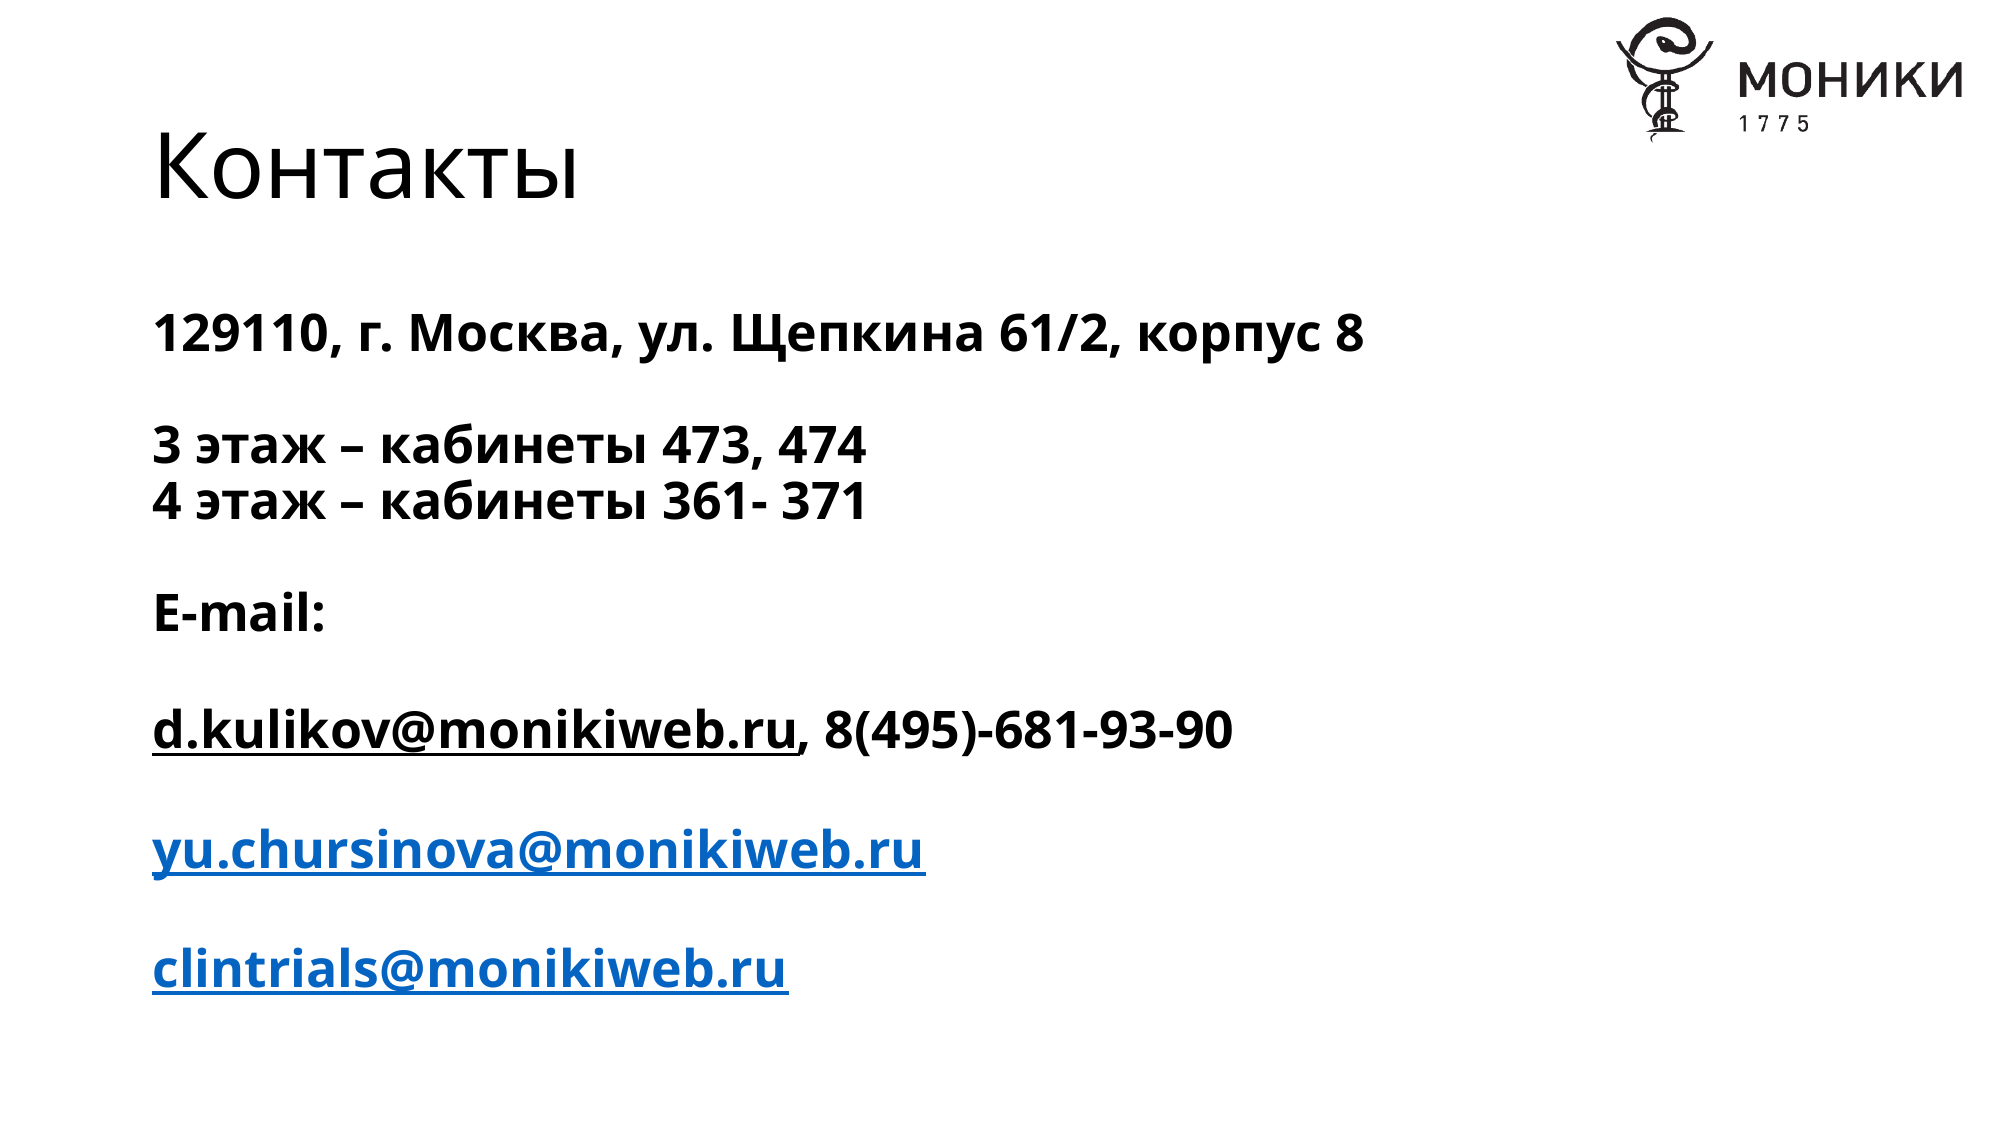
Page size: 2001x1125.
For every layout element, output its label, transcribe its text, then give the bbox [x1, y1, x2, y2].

title Контакты [137, 59, 1863, 278]
list 129110, г. Москва, ул. Щепкина 61/2, корпус 8 3 этаж – кабинеты 473, 474 4 этаж – кабинеты 361- 371 E-mail: d.kulikov@monikiweb.ru, 8(495)-681-93-90 yu.chursinova@monikiweb.ru clintrials@monikiweb.ru [137, 299, 1863, 1014]
picture [1585, 0, 1992, 153]
